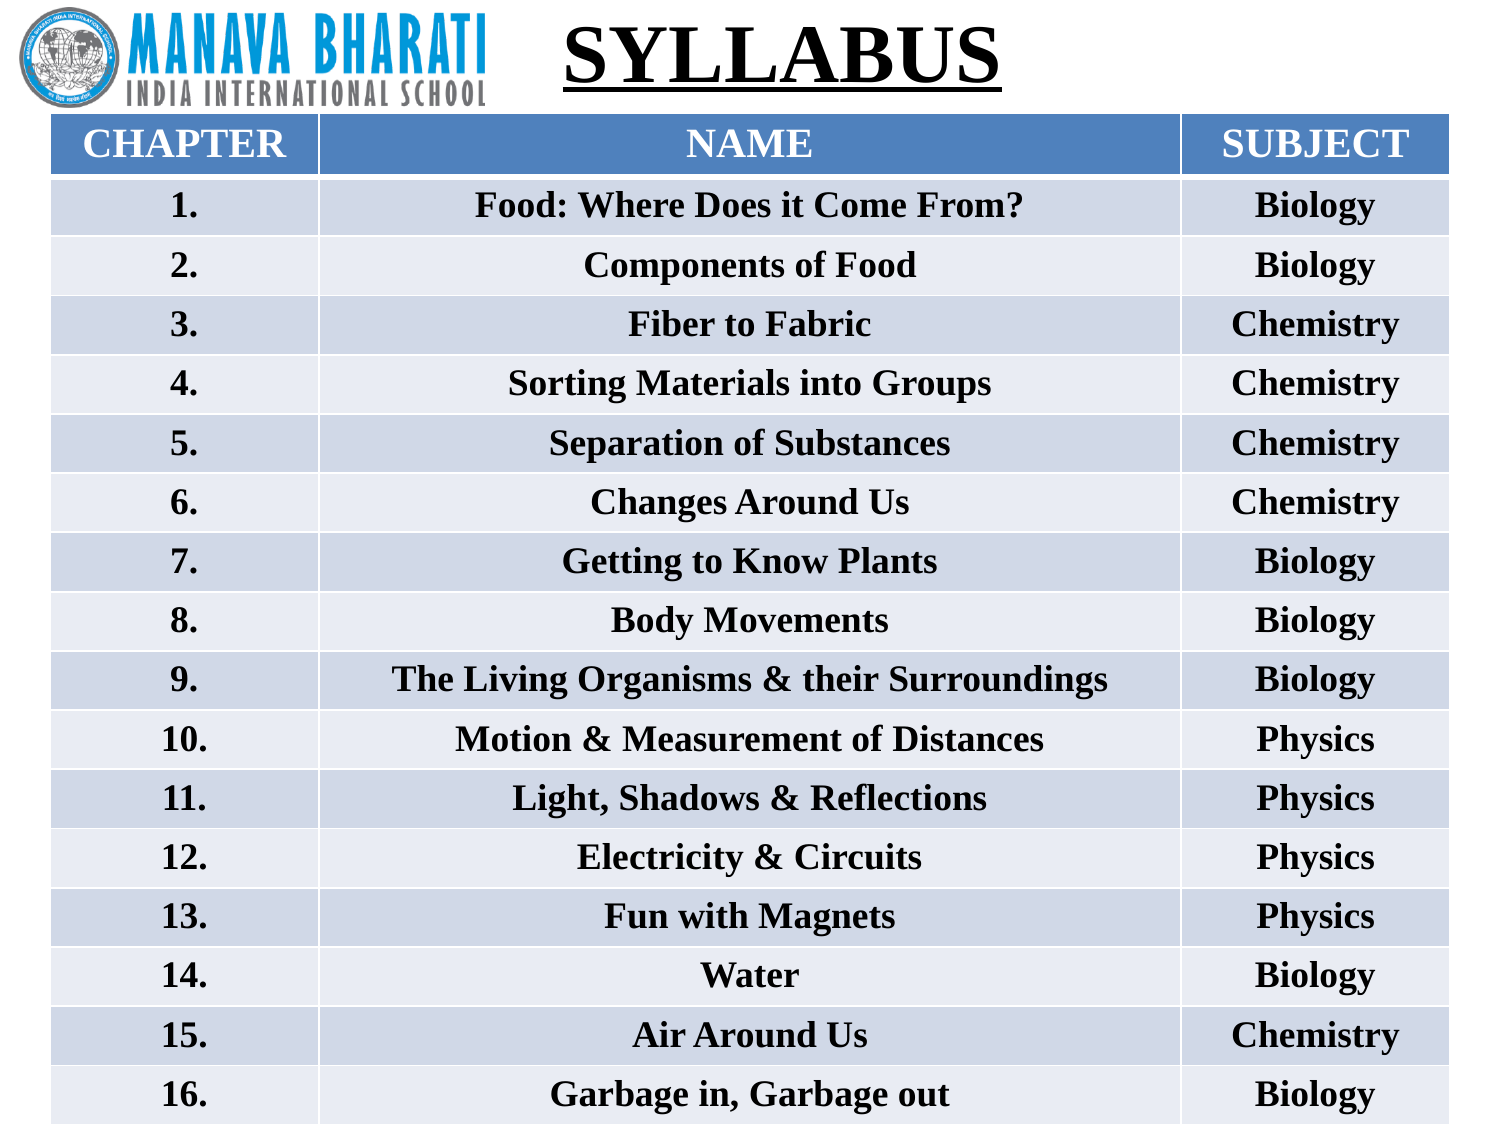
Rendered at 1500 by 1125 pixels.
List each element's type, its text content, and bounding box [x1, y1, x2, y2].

table_cell 14. [51, 948, 318, 1005]
table_cell Food: Where Does it Come From? [320, 180, 1180, 235]
table_cell 9. [51, 652, 318, 709]
table_cell 7. [51, 533, 318, 591]
table_cell 1. [51, 180, 318, 235]
table_cell 10. [51, 711, 318, 768]
table_header NAME [320, 114, 1180, 174]
table_cell Biology [1182, 180, 1449, 235]
table_cell Biology [1182, 593, 1449, 650]
table_cell 15. [51, 1007, 318, 1065]
table_cell Separation of Substances [320, 415, 1180, 472]
table_cell Biology [1182, 948, 1449, 1005]
table_cell 4. [51, 356, 318, 413]
table_cell 5. [51, 415, 318, 472]
table_cell Physics [1182, 889, 1449, 946]
table_cell Chemistry [1182, 356, 1449, 413]
table_cell 11. [51, 770, 318, 828]
table_header SUBJECT [1182, 114, 1449, 174]
table_cell Motion & Measurement of Distances [320, 711, 1180, 768]
table_cell The Living Organisms & their Surroundings [320, 652, 1180, 709]
table_cell Air Around Us [320, 1007, 1180, 1065]
table_cell Biology [1182, 652, 1449, 709]
table_cell Physics [1182, 829, 1449, 887]
table_cell Chemistry [1182, 415, 1449, 472]
picture [18, 7, 486, 109]
table_cell 8. [51, 593, 318, 650]
table_cell 12. [51, 829, 318, 887]
table_cell Garbage in, Garbage out [320, 1066, 1180, 1124]
table_cell Getting to Know Plants [320, 533, 1180, 591]
table_cell Water [320, 948, 1180, 1005]
table_cell Chemistry [1182, 474, 1449, 531]
table_cell Biology [1182, 1066, 1449, 1124]
table_cell Fun with Magnets [320, 889, 1180, 946]
table_cell Chemistry [1182, 1007, 1449, 1065]
table_cell Fiber to Fabric [320, 296, 1180, 354]
table_cell 16. [51, 1066, 318, 1124]
table_cell 13. [51, 889, 318, 946]
table_cell Changes Around Us [320, 474, 1180, 531]
table_cell 3. [51, 296, 318, 354]
table_cell Biology [1182, 533, 1449, 591]
table_cell Components of Food [320, 237, 1180, 295]
table_cell Electricity & Circuits [320, 829, 1180, 887]
table_cell Biology [1182, 237, 1449, 295]
table_cell 2. [51, 237, 318, 295]
table_header CHAPTER [51, 117, 318, 174]
table_cell Physics [1182, 770, 1449, 828]
text_box SYLLABUS [547, 0, 1123, 107]
table_cell Sorting Materials into Groups [320, 356, 1180, 413]
table_cell 6. [51, 474, 318, 531]
table_cell Chemistry [1182, 296, 1449, 354]
table_cell Body Movements [320, 593, 1180, 650]
table_cell Light, Shadows & Reflections [320, 770, 1180, 828]
table_cell Physics [1182, 711, 1449, 768]
